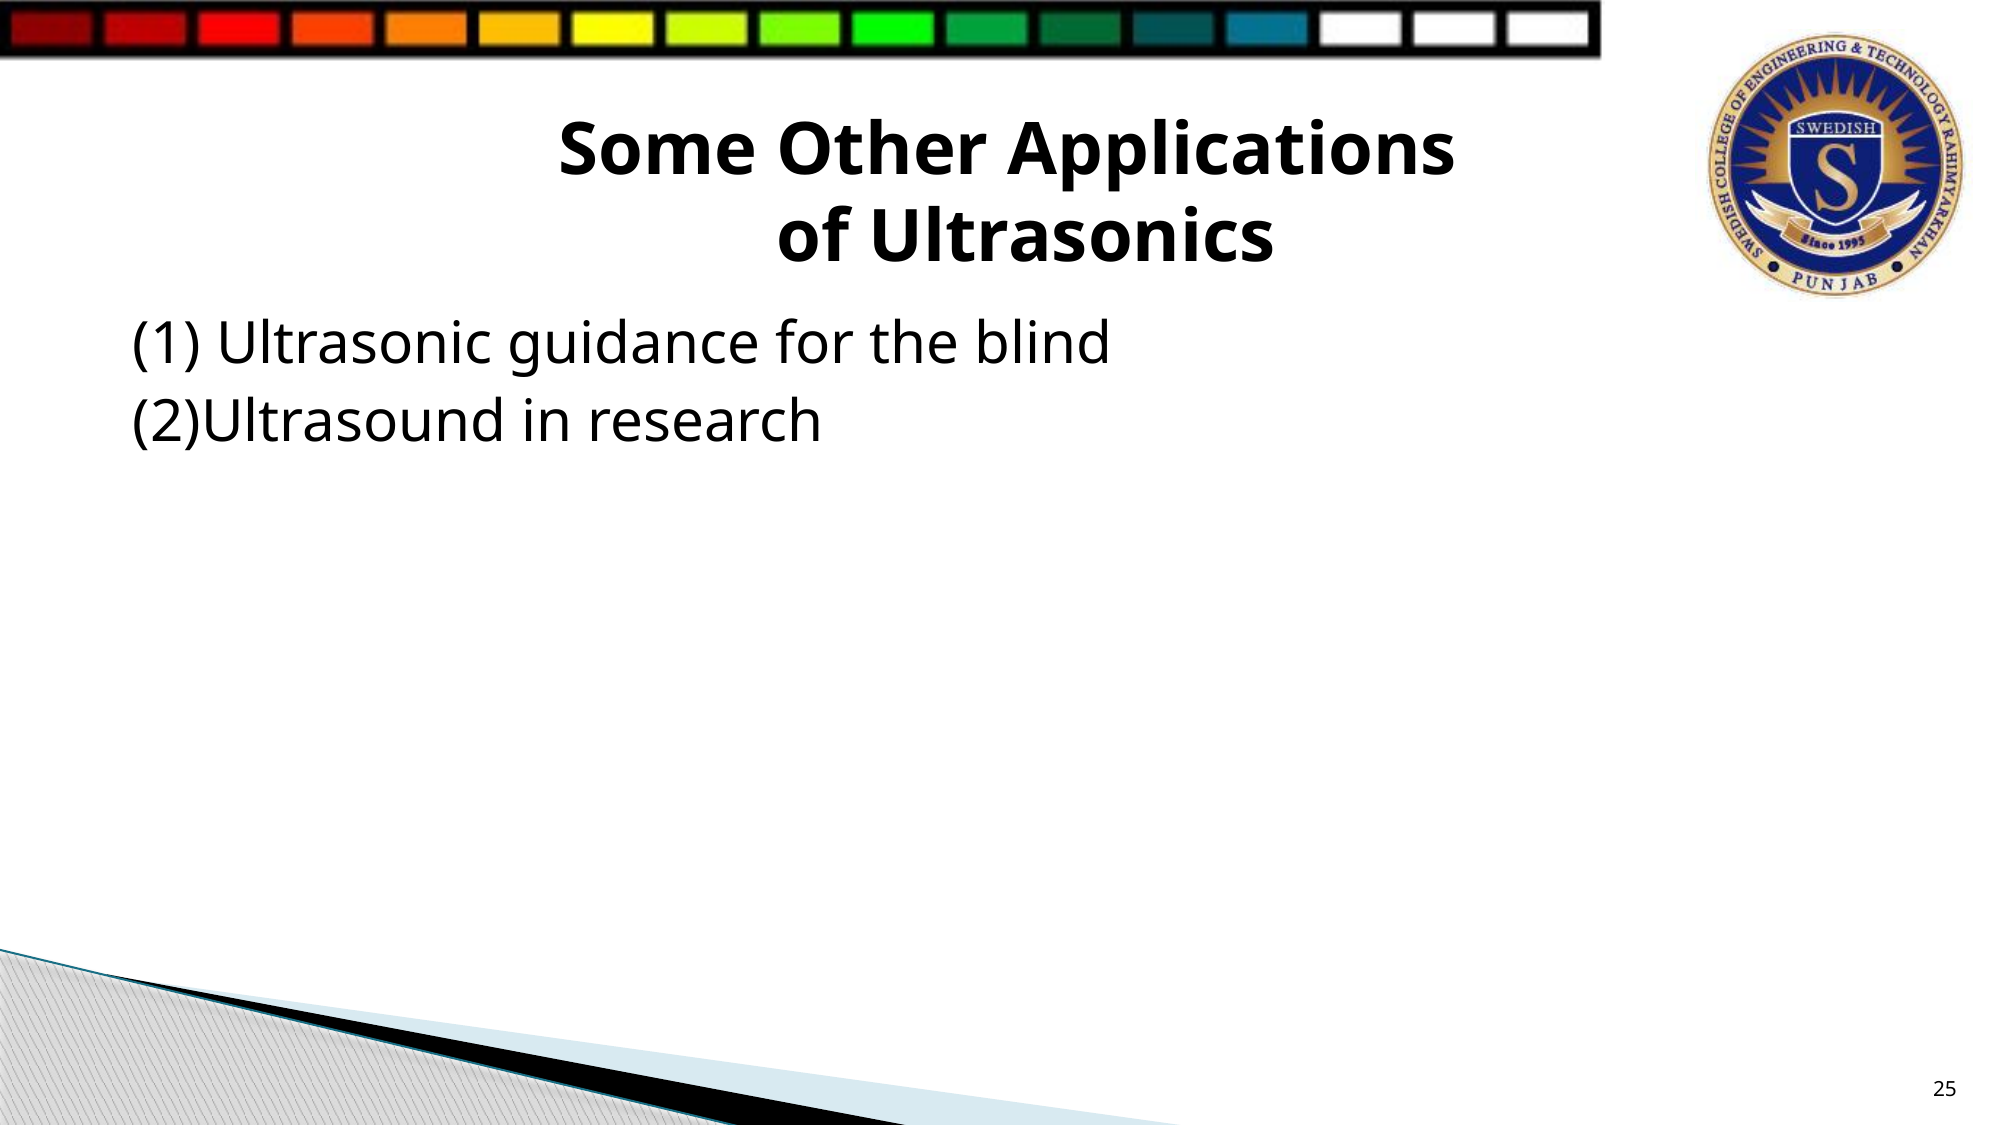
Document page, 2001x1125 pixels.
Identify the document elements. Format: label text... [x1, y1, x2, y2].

picture [1694, 29, 1973, 302]
picture [0, 0, 1605, 64]
list (1) Ultrasonic guidance for the blind (2)Ultrasound in research [99, 297, 1900, 986]
title Some Other Applications of Ultrasonics [99, 94, 1688, 285]
slide_number 25 [1891, 1051, 1972, 1112]
